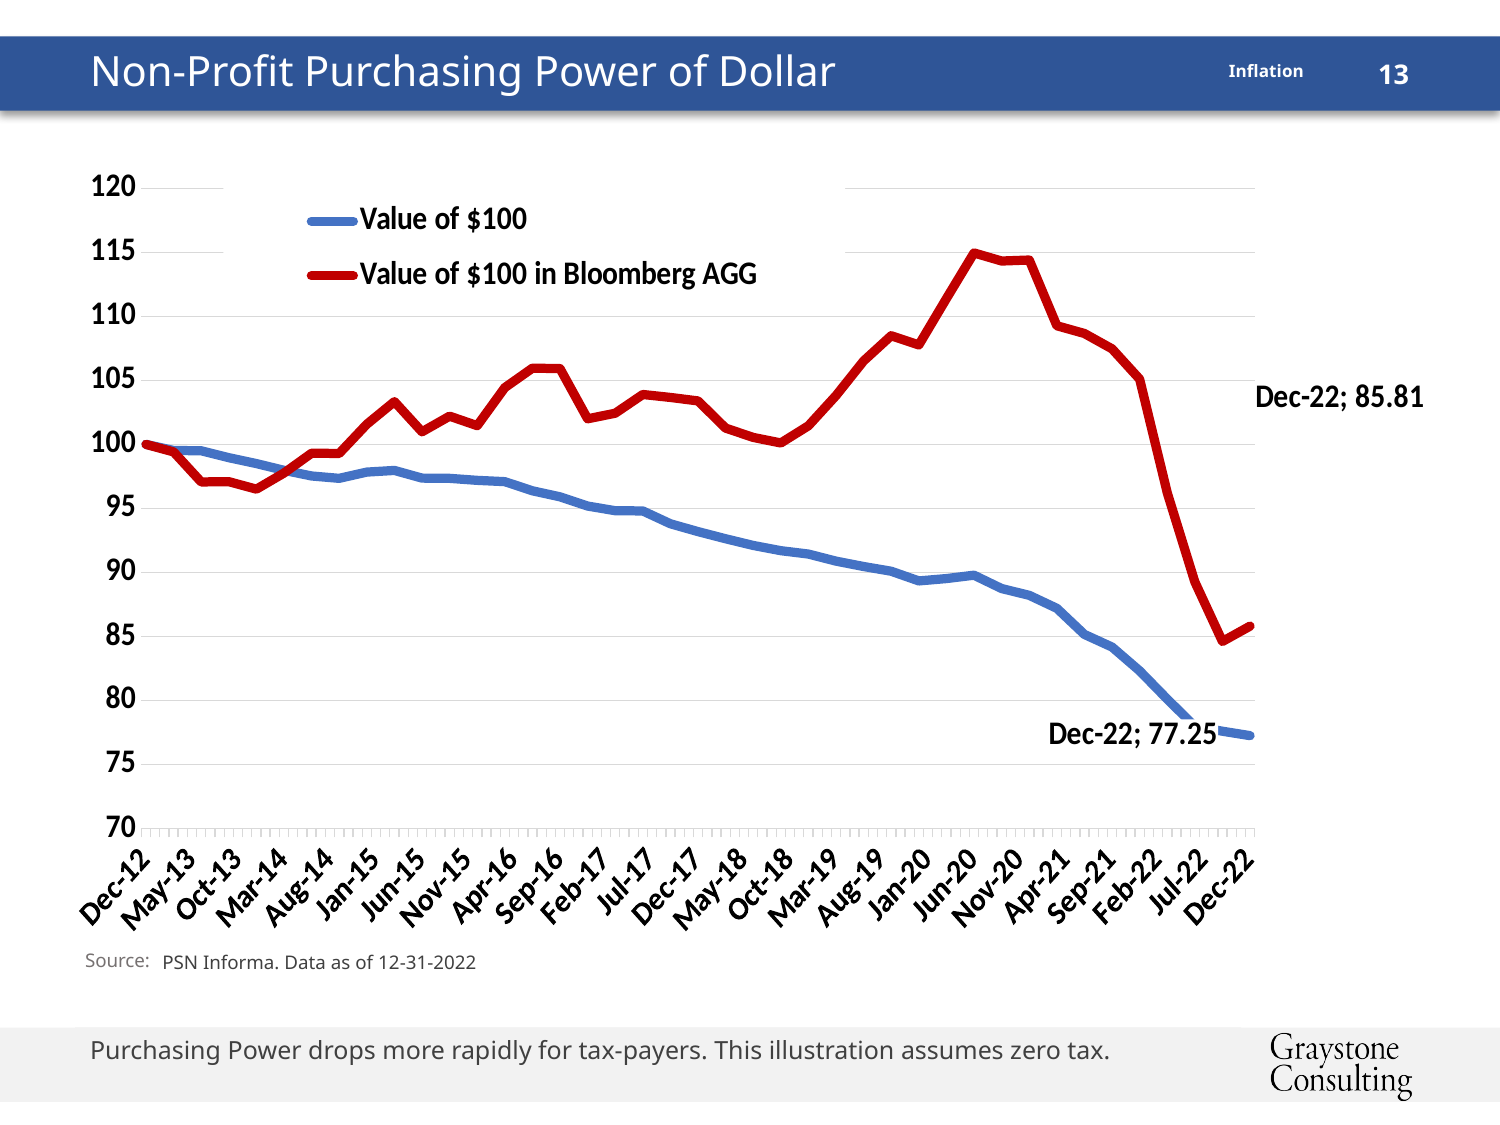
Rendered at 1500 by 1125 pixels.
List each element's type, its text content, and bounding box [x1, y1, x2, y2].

list Inflation [1002, 54, 1320, 89]
title Non-Profit Purchasing Power of Dollar [75, 38, 1425, 107]
list PSN Informa. Data as of 12-31-2022 [147, 945, 1425, 1011]
picture [1261, 1025, 1425, 1107]
chart [74, 162, 1425, 939]
list Purchasing Power drops more rapidly for tax-payers. This illustration assumes zero tax. [75, 1027, 1242, 1102]
